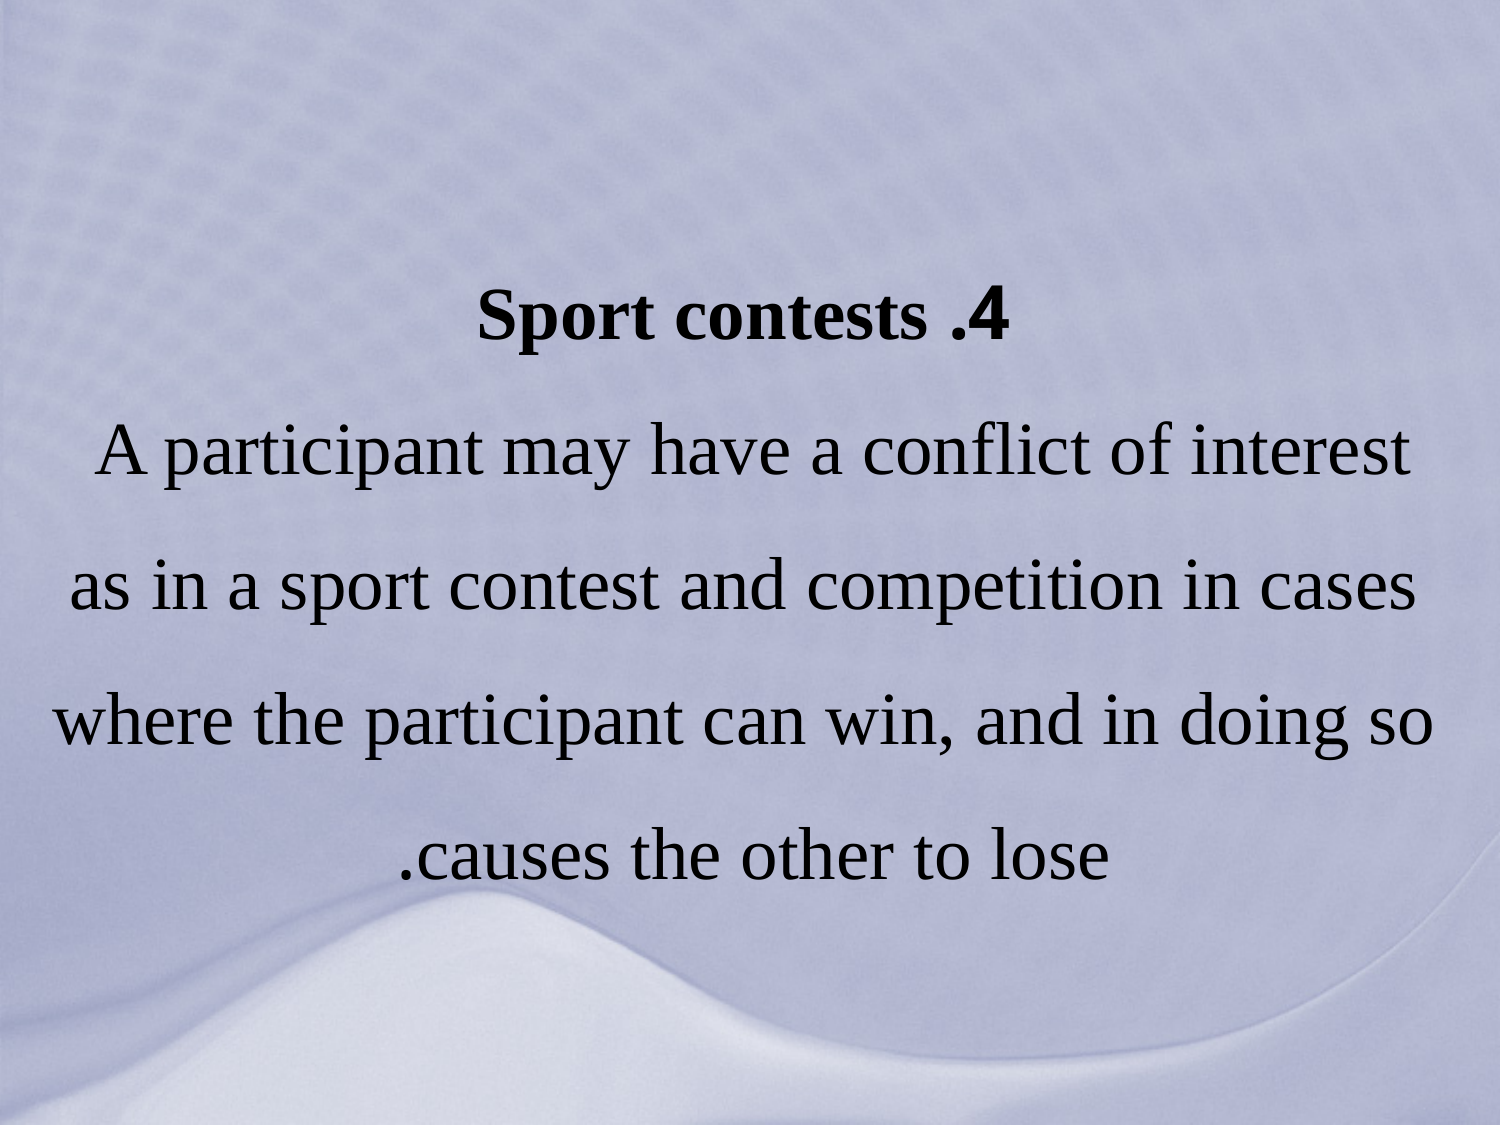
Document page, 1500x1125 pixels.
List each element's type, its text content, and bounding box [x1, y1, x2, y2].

title 4. Sport contests A participant may have a conflict of interest as in a sport contest and competition in cases where the participant can win, and in doing so causes the other to lose. [34, 34, 1454, 1079]
picture [0, 0, 1500, 1125]
